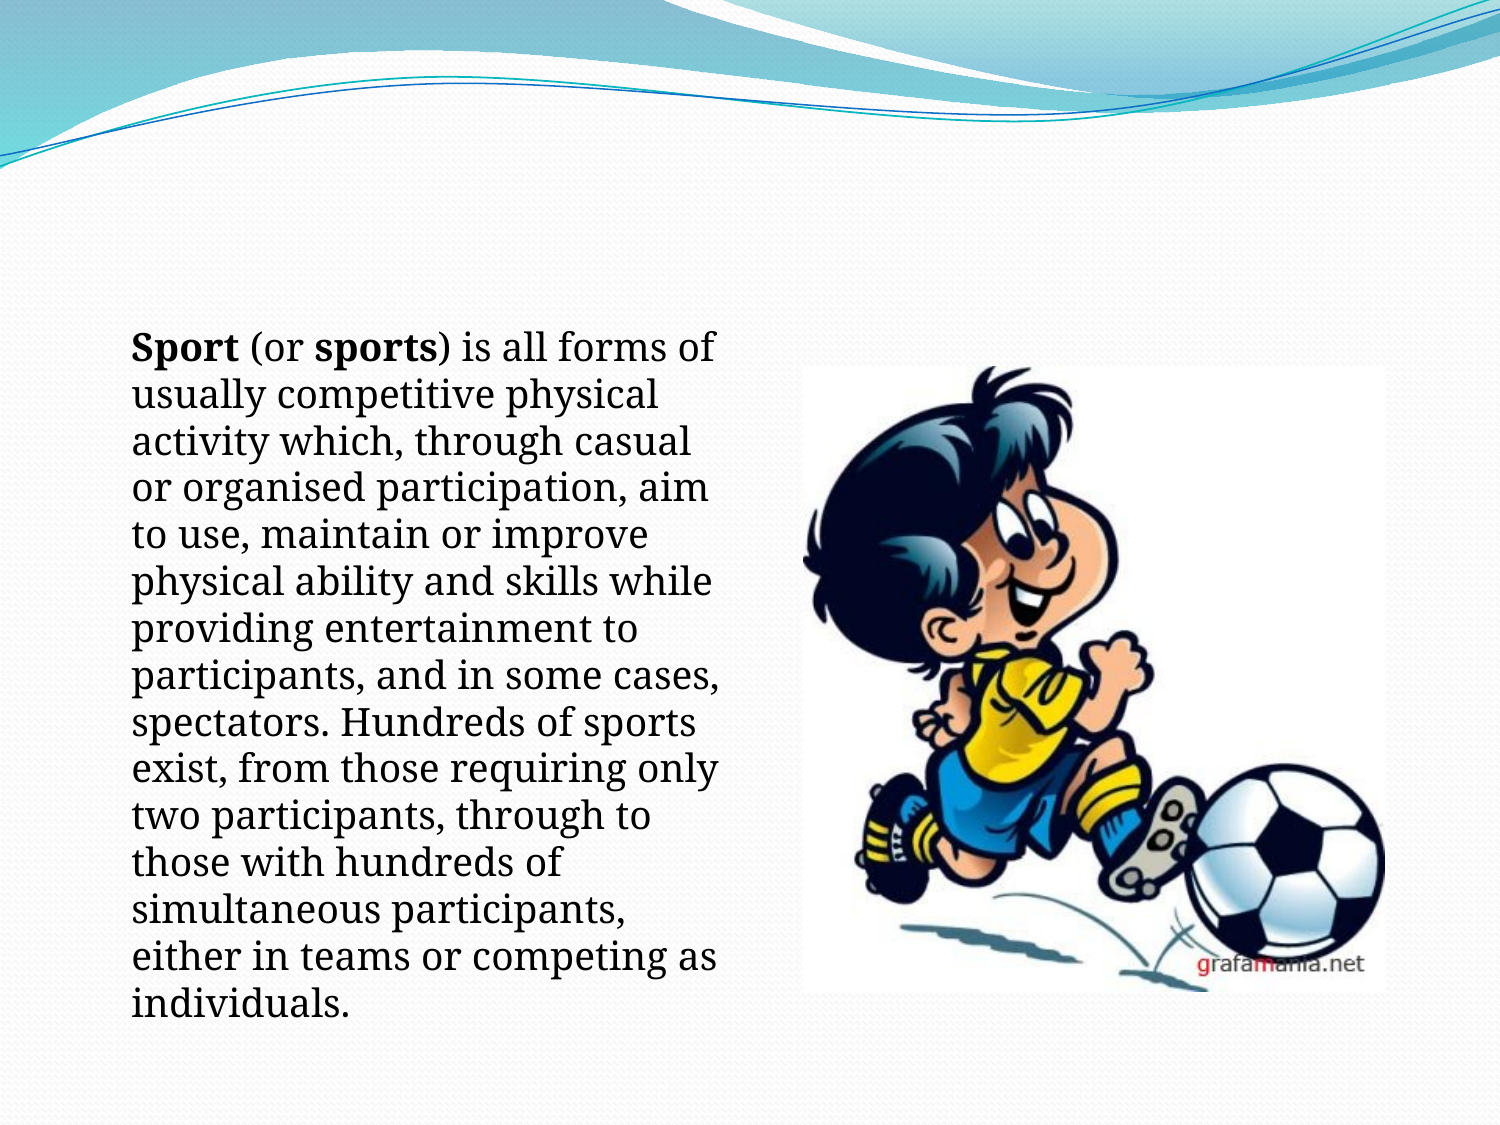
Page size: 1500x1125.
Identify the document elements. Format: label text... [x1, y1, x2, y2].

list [802, 365, 1385, 992]
list Sport (or sports) is all forms of usually competitive physical activity which, through casual or organised participation, aim to use, maintain or improve physical ability and skills while providing entertainment to participants, and in some cases, spectators. Hundreds of sports exist, from those requiring only two participants, through to those with hundreds of simultaneous participants, either in teams or competing as individuals. [75, 314, 738, 1043]
